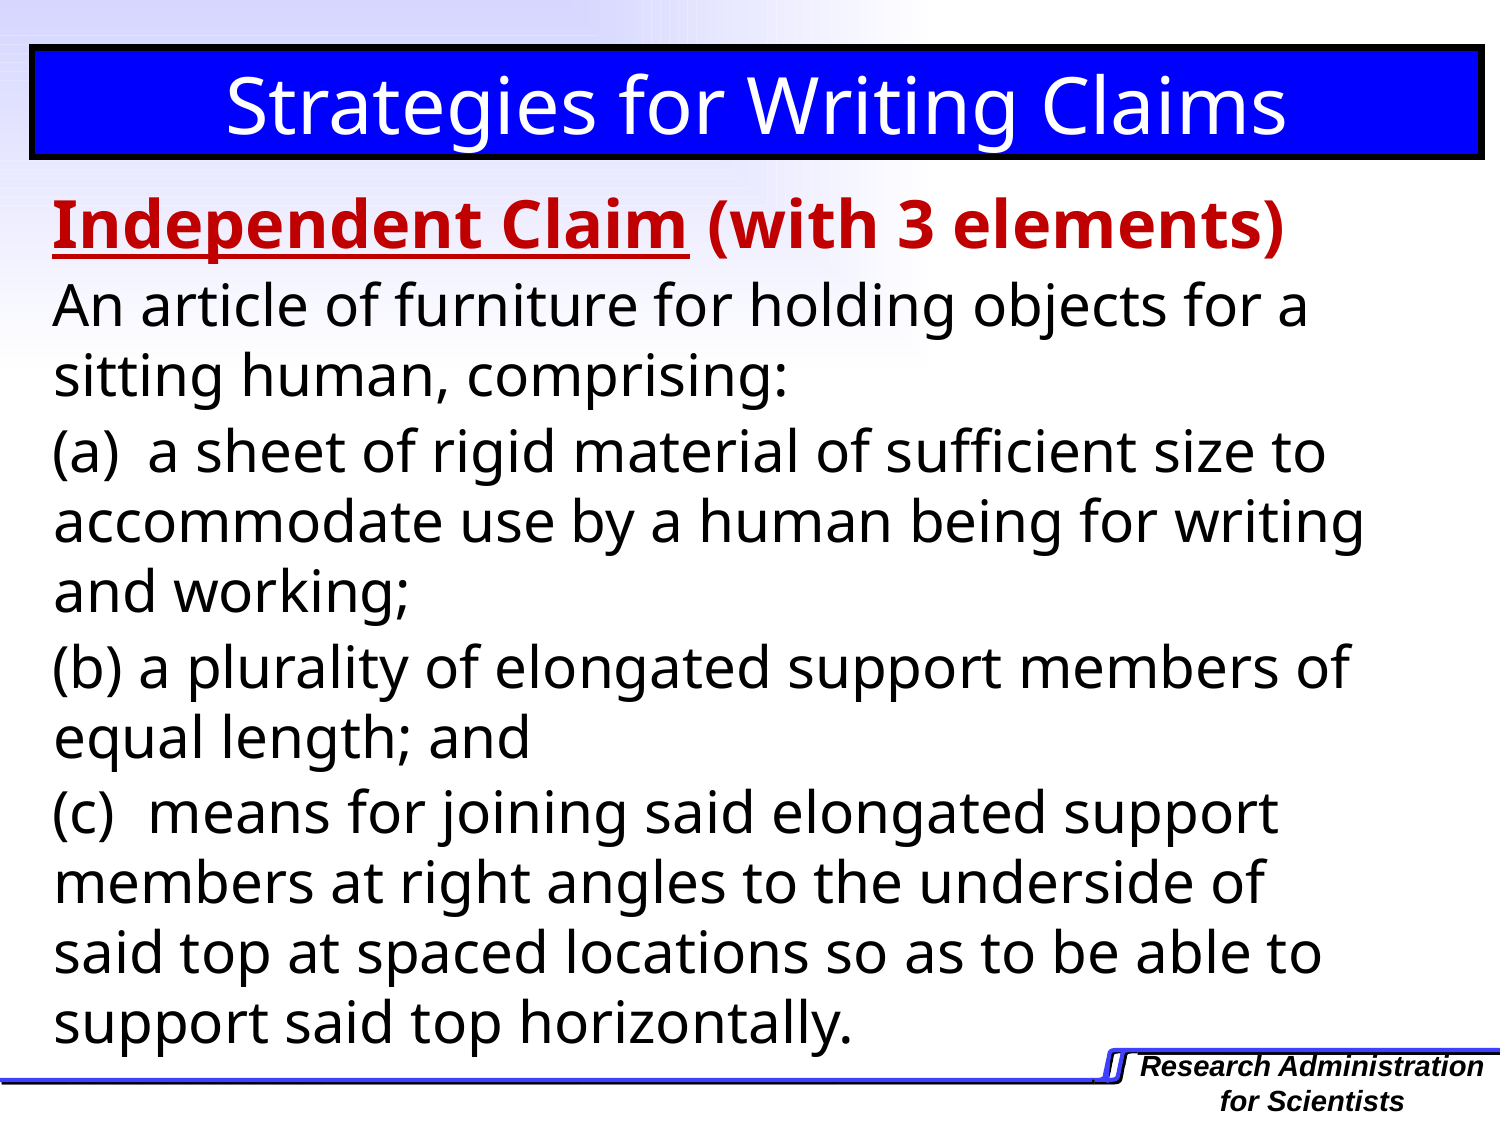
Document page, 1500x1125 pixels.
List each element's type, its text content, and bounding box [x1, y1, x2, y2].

text_box Strategies for Writing Claims [31, 47, 1482, 158]
text_box Independent Claim (with 3 elements) An article of furniture for holding objects for a sitting human, comprising: a sheet of rigid material of sufficient size to accommodate use by a human being for writing and working; a plurality of elongated support members of equal length; and means for joining said elongated support members at right angles to the underside of said top at spaced locations so as to be able to support said top horizontally. [37, 174, 1475, 1063]
